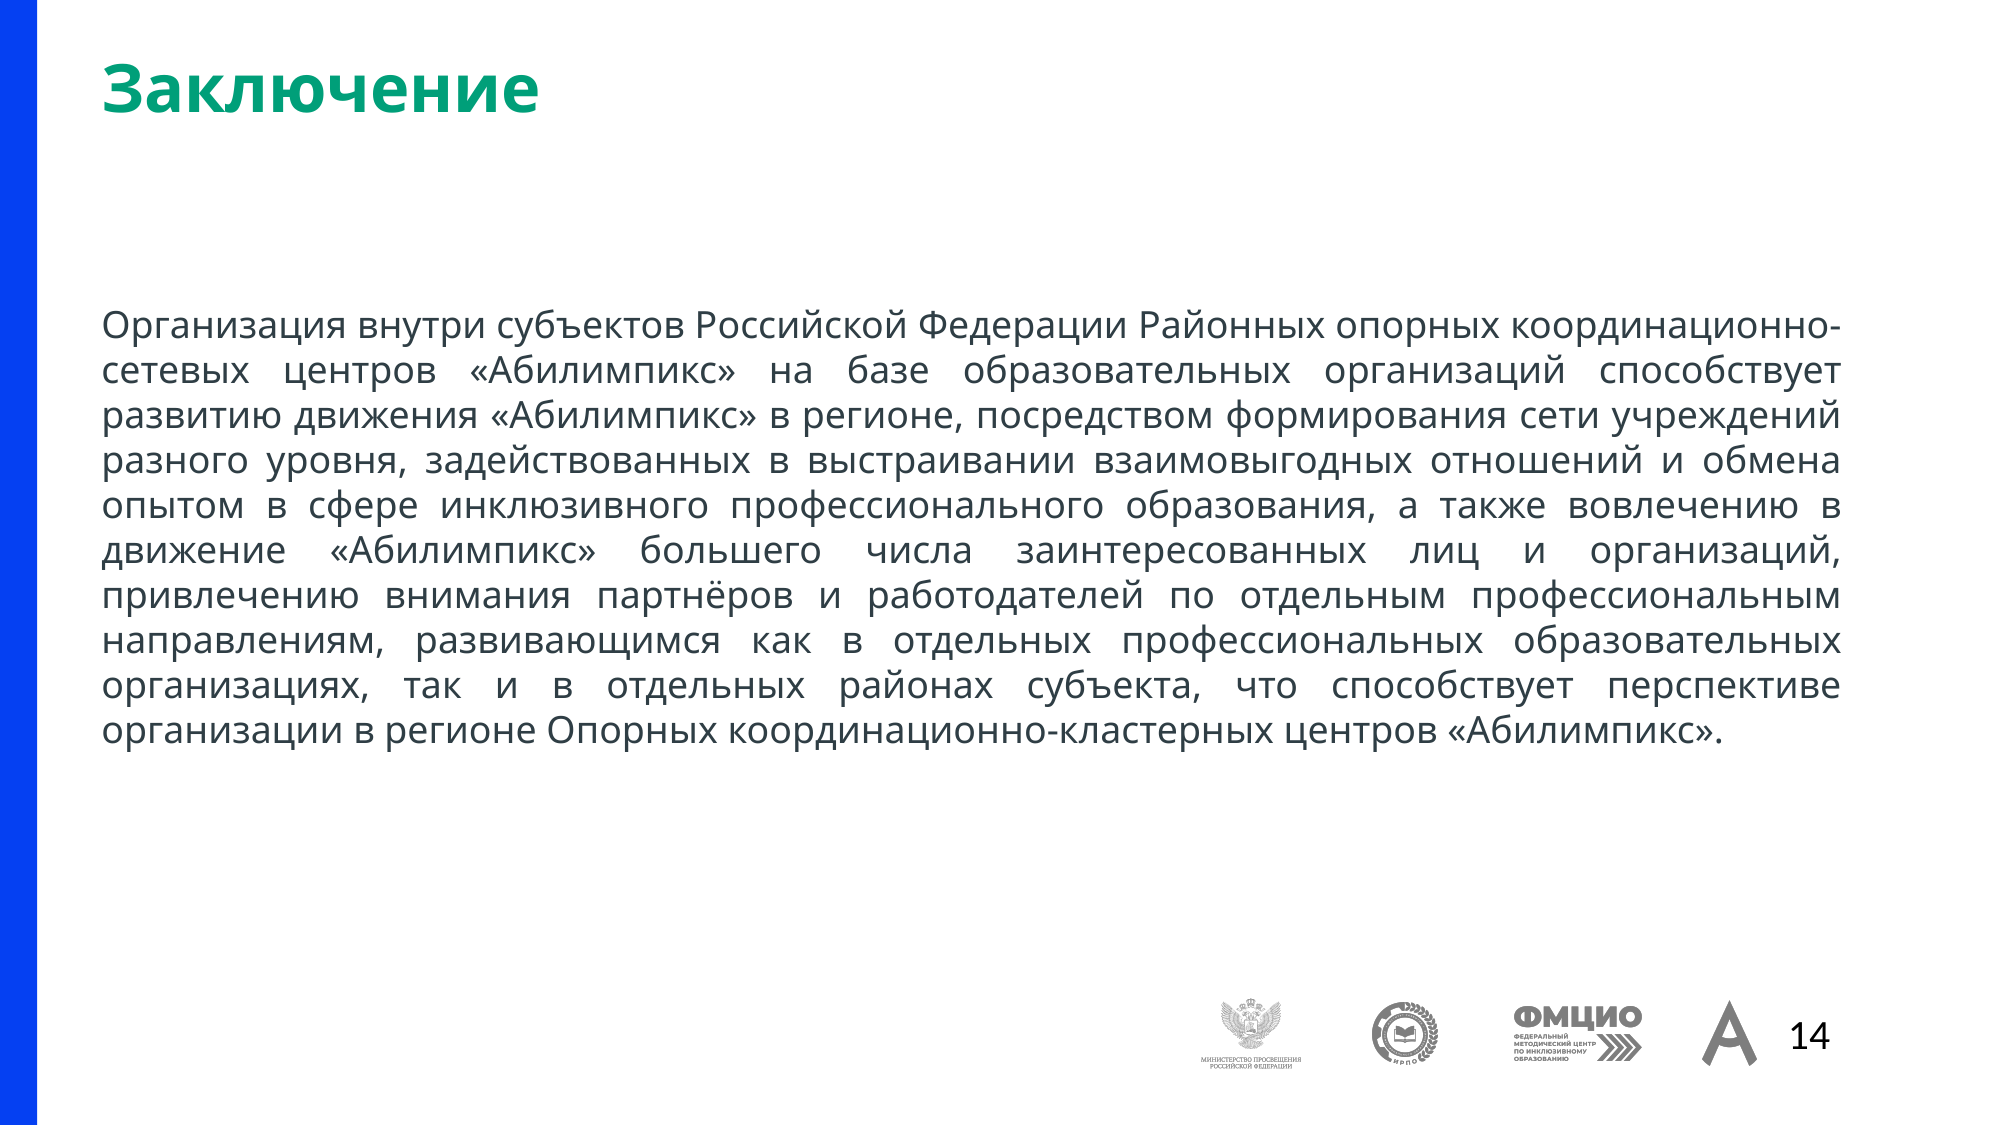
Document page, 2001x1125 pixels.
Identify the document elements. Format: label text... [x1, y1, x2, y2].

picture [1702, 1000, 1757, 1066]
text_box [0, 0, 38, 1125]
title Заключение [101, 59, 1891, 133]
picture [1201, 998, 1301, 1069]
picture [1372, 1002, 1438, 1065]
picture [1514, 1006, 1642, 1061]
text_box Организация внутри субъектов Российской Федерации Районных опорных координационно-сетевых центров «Абилимпикс» на базе образовательных организаций способствует развитию движения «Абилимпикс» в регионе, посредством формирования сети учреждений разного уровня, задействованных в выстраивании взаимовыгодных отношений и обмена опытом в сфере инклюзивного профессионального образования, а также вовлечению в движение «Абилимпикс» большего числа заинтересованных лиц и организаций, привлечению внимания партнёров и работодателей по отдельным профессиональным направлениям, развивающимся как в отдельных профессиональных образовательных организациях, так и в отдельных районах субъекта, что способствует перспективе организации в регионе Опорных координационно-кластерных центров «Абилимпикс». [86, 293, 1858, 804]
